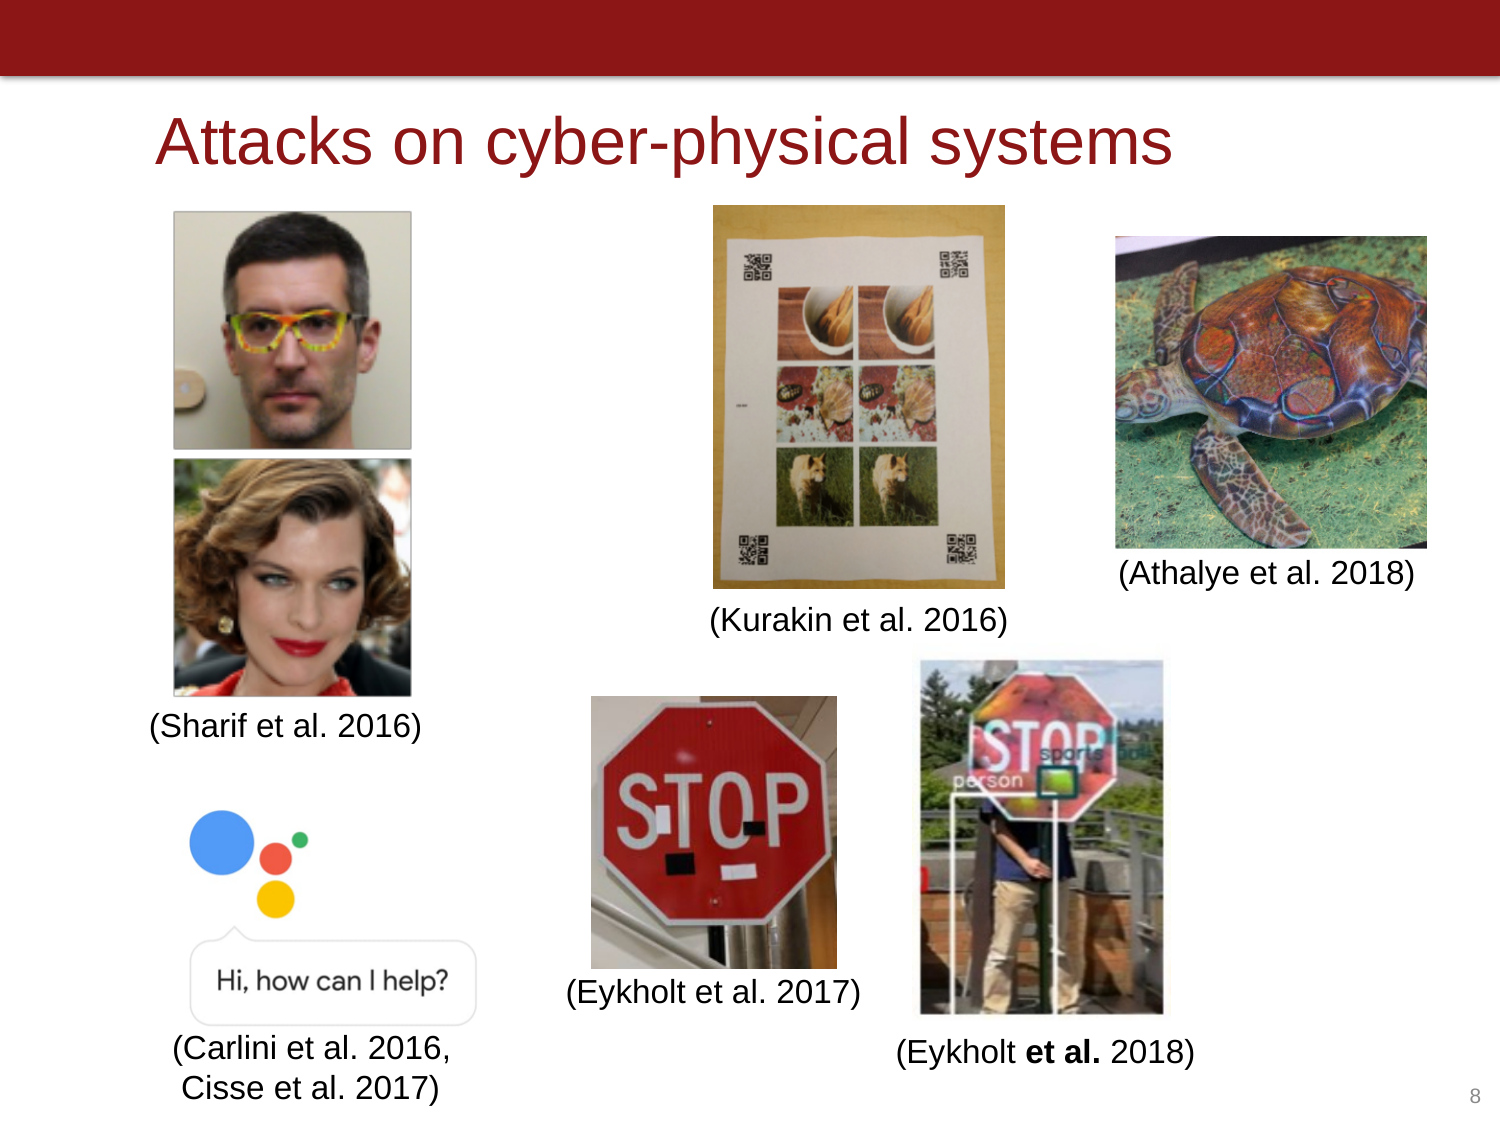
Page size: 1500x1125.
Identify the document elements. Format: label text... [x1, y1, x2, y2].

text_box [692, 204, 1027, 640]
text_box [155, 745, 493, 1115]
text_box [1101, 236, 1434, 600]
title Attacks on cyber-physical systems [155, 78, 1420, 186]
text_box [132, 205, 440, 753]
slide_number 8 [1357, 1065, 1497, 1125]
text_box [548, 643, 1213, 1080]
